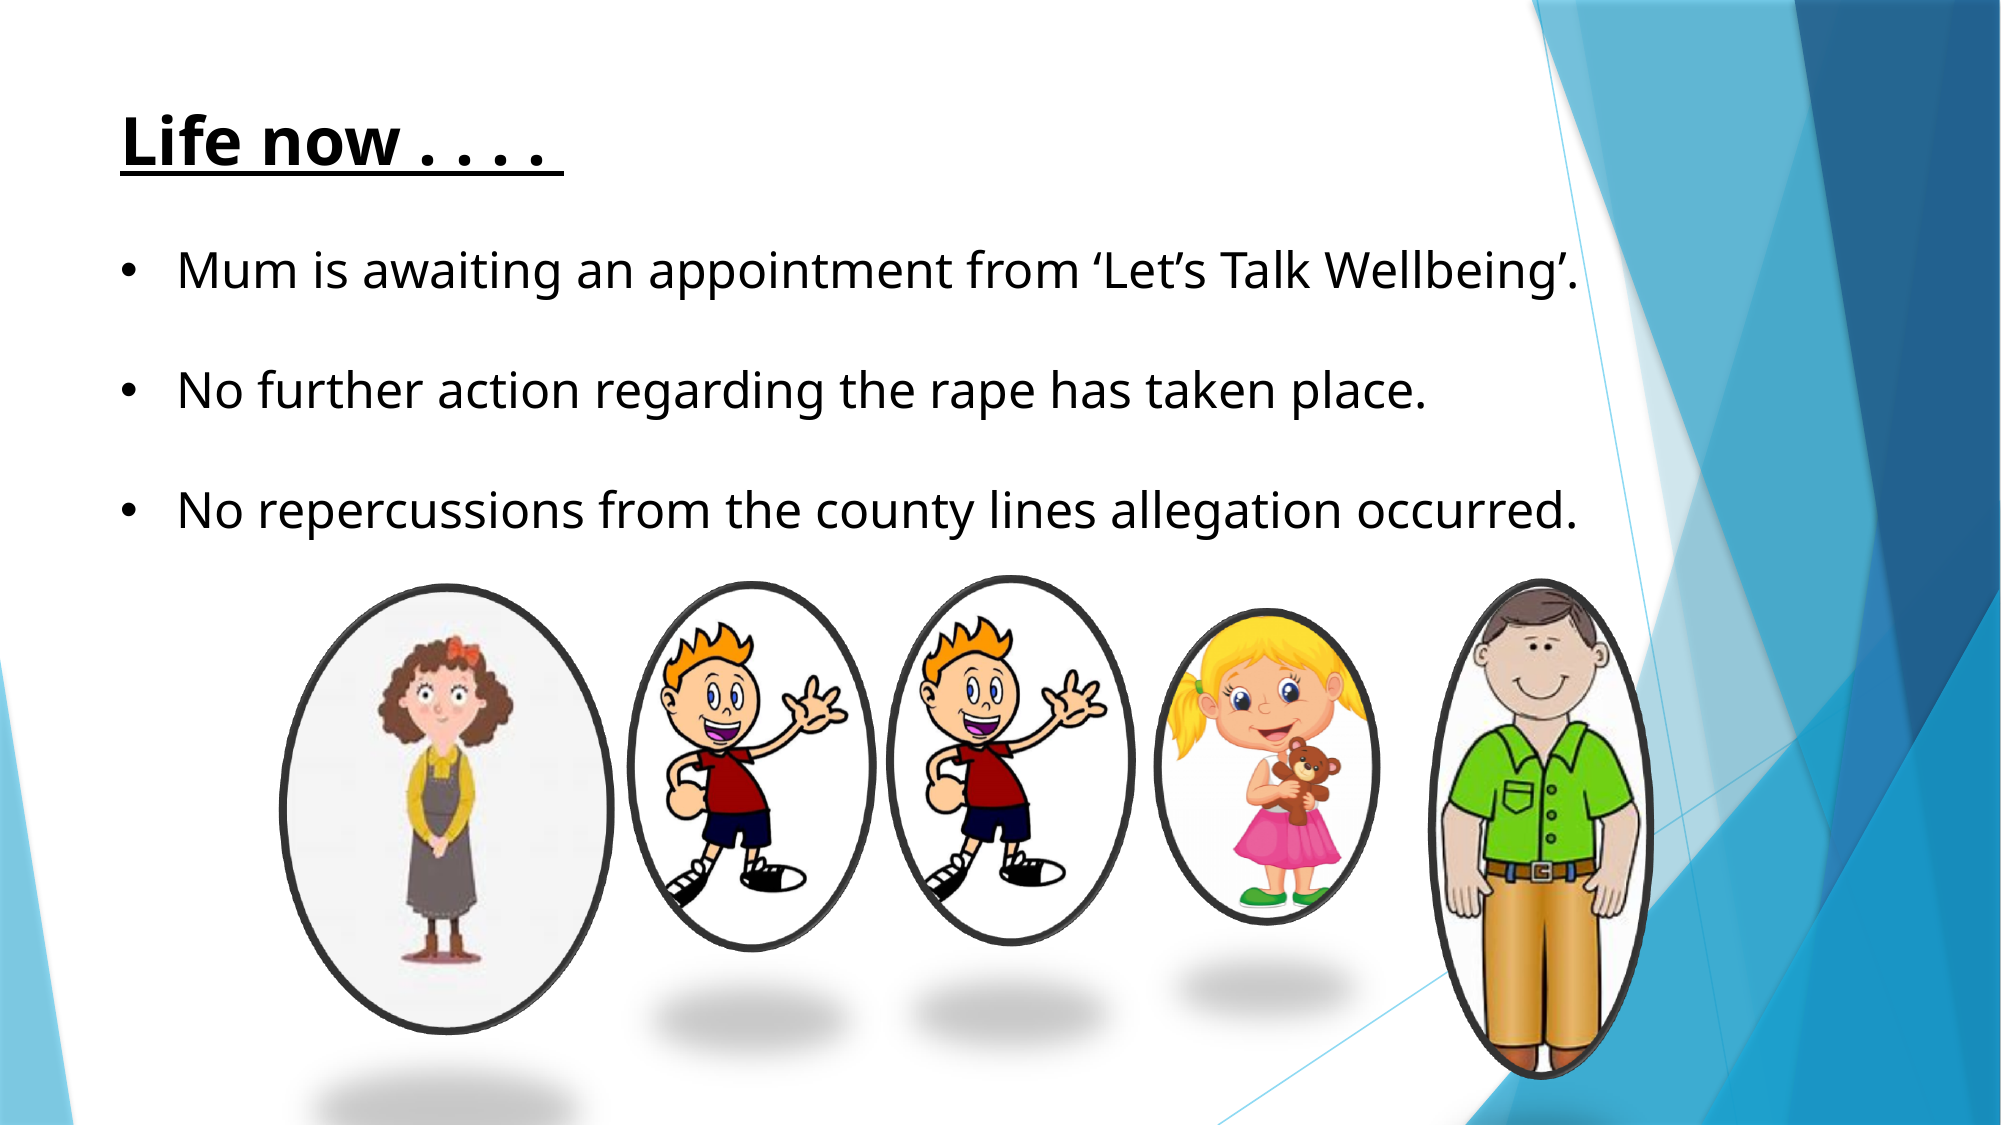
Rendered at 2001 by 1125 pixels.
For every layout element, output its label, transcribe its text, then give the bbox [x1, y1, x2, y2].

text_box Life now . . . . Mum is awaiting an appointment from ‘Let’s Talk Wellbeing’. No further action regarding the rape has taken place. No repercussions from the county lines allegation occurred. [105, 91, 1780, 547]
picture [265, 573, 1679, 1125]
